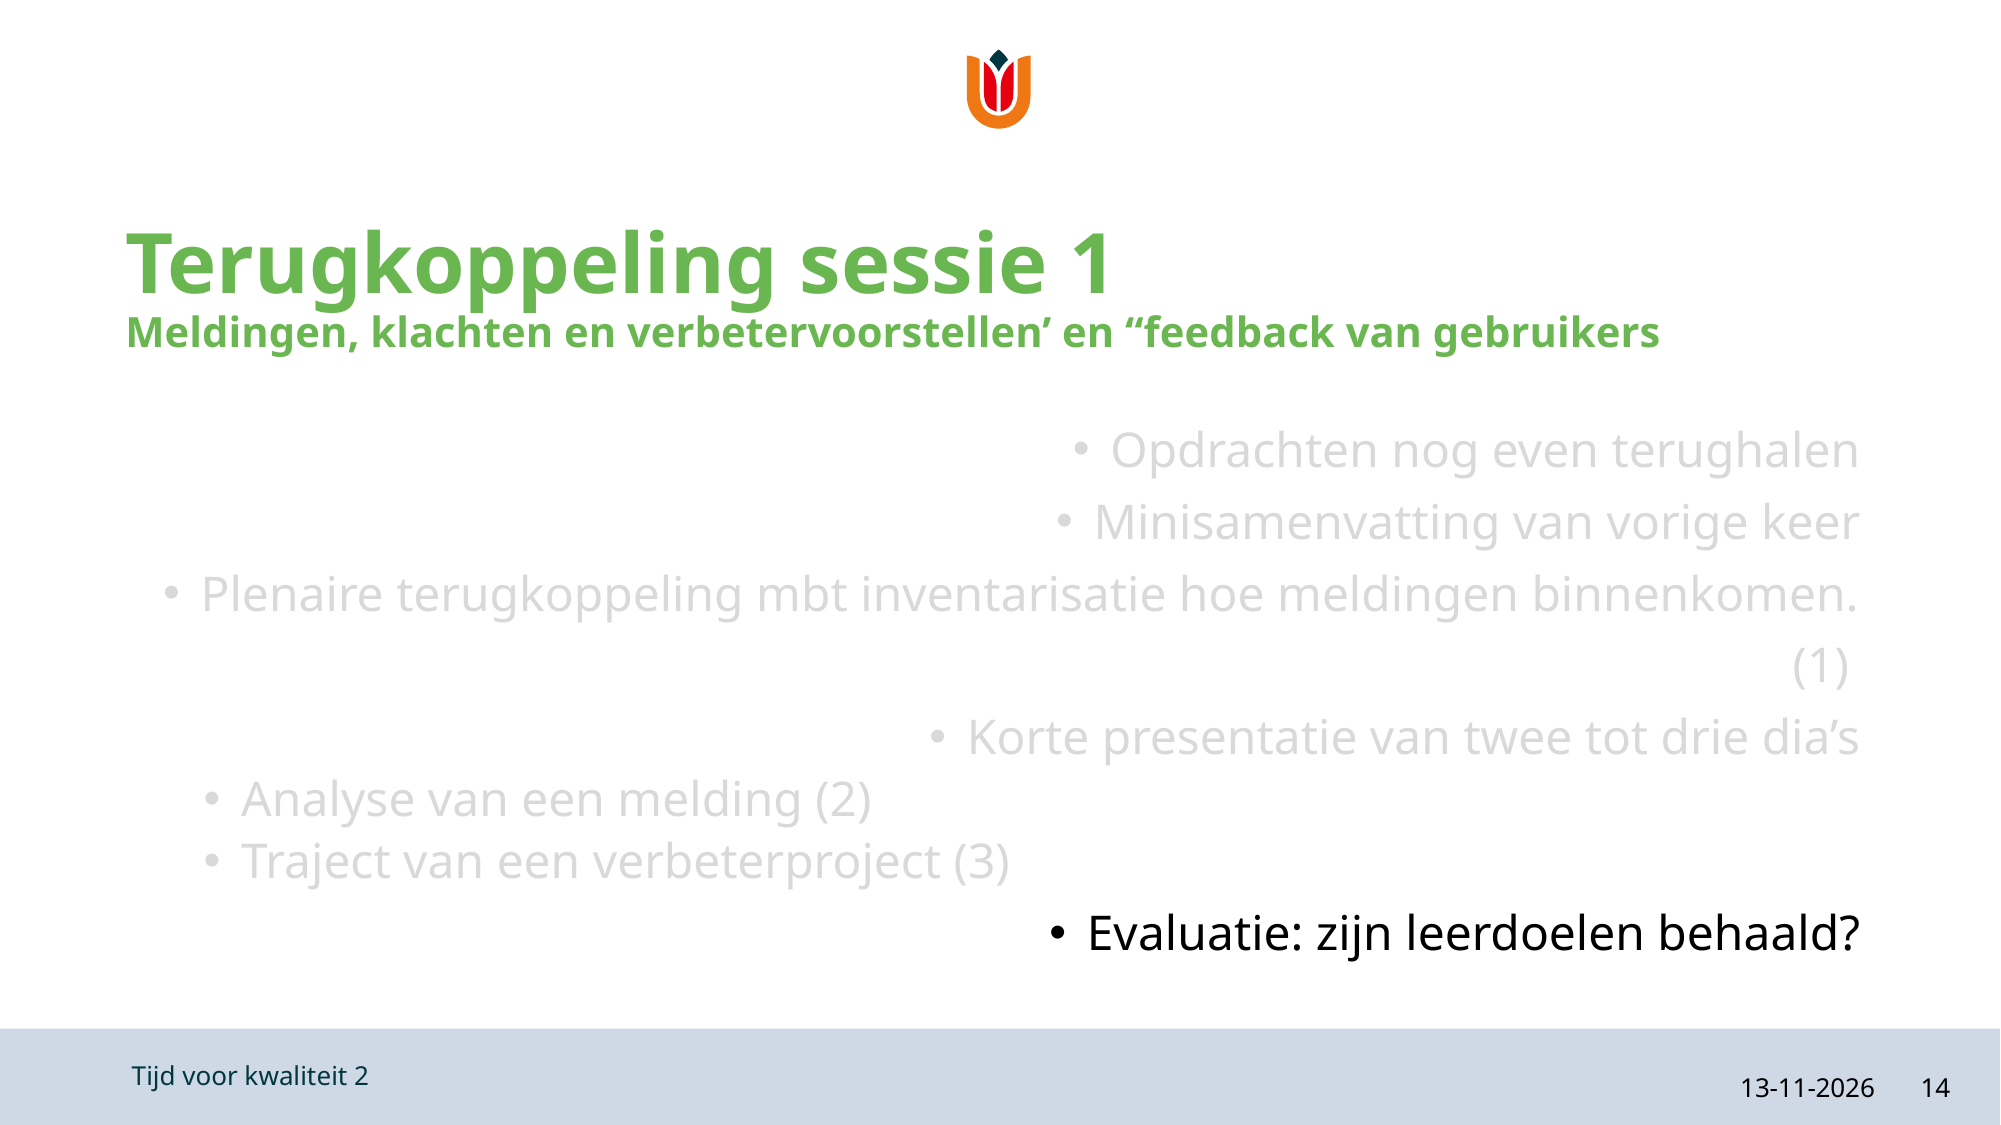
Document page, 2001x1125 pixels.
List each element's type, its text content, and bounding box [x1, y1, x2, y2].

slide_number 14 [1889, 1046, 1982, 1107]
list Opdrachten nog even terughalen Minisamenvatting van vorige keer Plenaire terugkoppeling mbt inventarisatie hoe meldingen binnenkomen.(1) Korte presentatie van twee tot drie dia’s Analyse van een melding (2) Traject van een verbeterproject (3) Evaluatie: zijn leerdoelen behaald? [113, 397, 1877, 1014]
title Terugkoppeling sessie 1 Meldingen, klachten en verbetervoorstellen’ en “feedback van gebruikers [110, 180, 1877, 398]
footer Tijd voor kwaliteit 2 [116, 1046, 792, 1107]
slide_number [1508, 1046, 1889, 1107]
